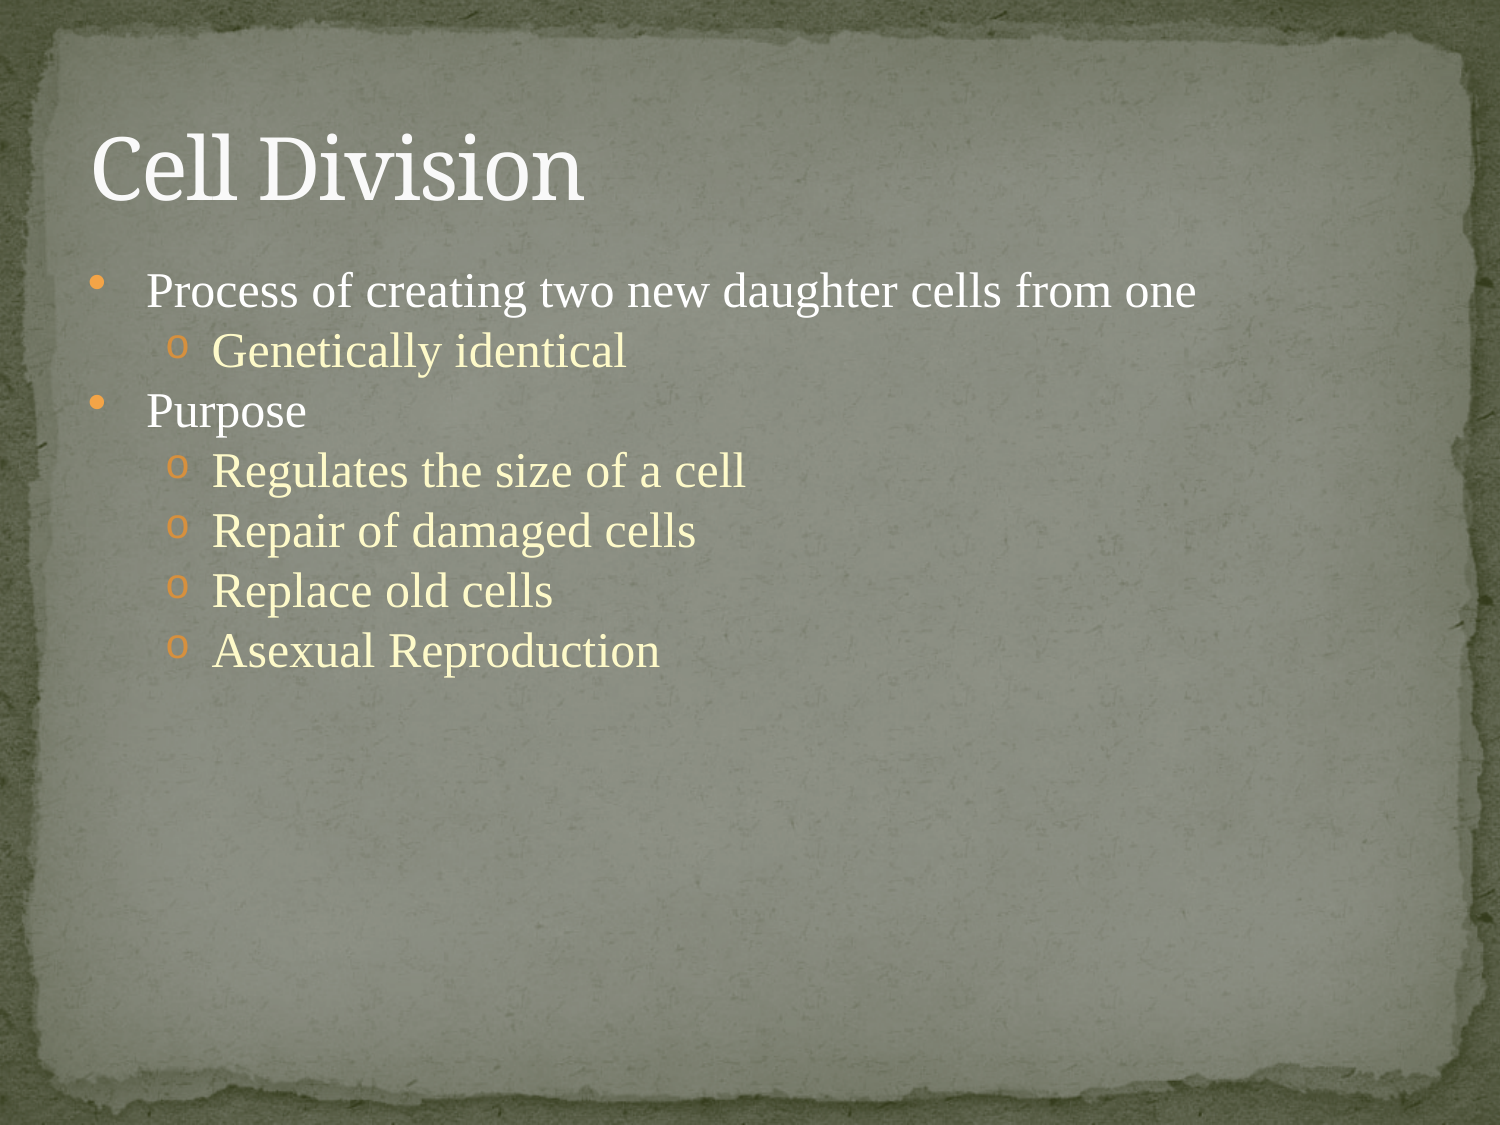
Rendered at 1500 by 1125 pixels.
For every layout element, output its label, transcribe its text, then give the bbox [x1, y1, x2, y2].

list Process of creating two new daughter cells from one Genetically identical Purpose Regulates the size of a cell Repair of damaged cells Replace old cells Asexual Reproduction [75, 249, 1425, 1000]
title Cell Division [74, 24, 1425, 225]
